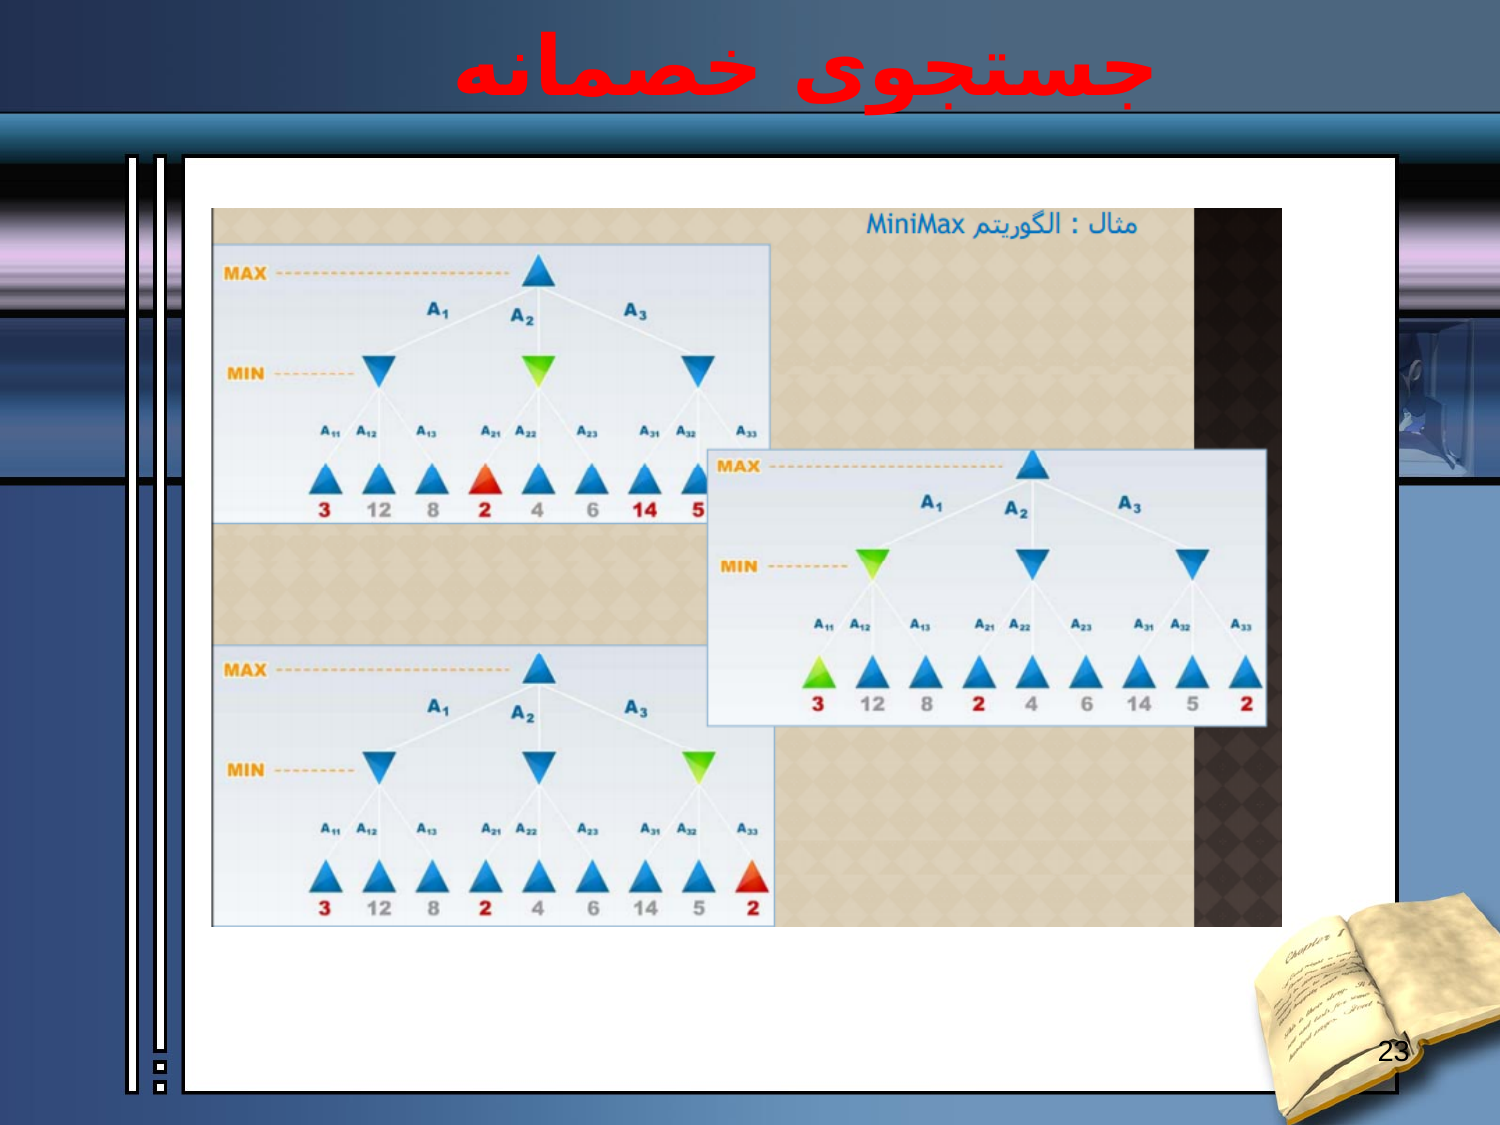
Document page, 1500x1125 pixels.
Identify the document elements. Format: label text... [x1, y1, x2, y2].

picture [0, 0, 1500, 1125]
title جستجوی خصمانه [187, 0, 1426, 126]
slide_number 23 [1074, 1024, 1426, 1103]
